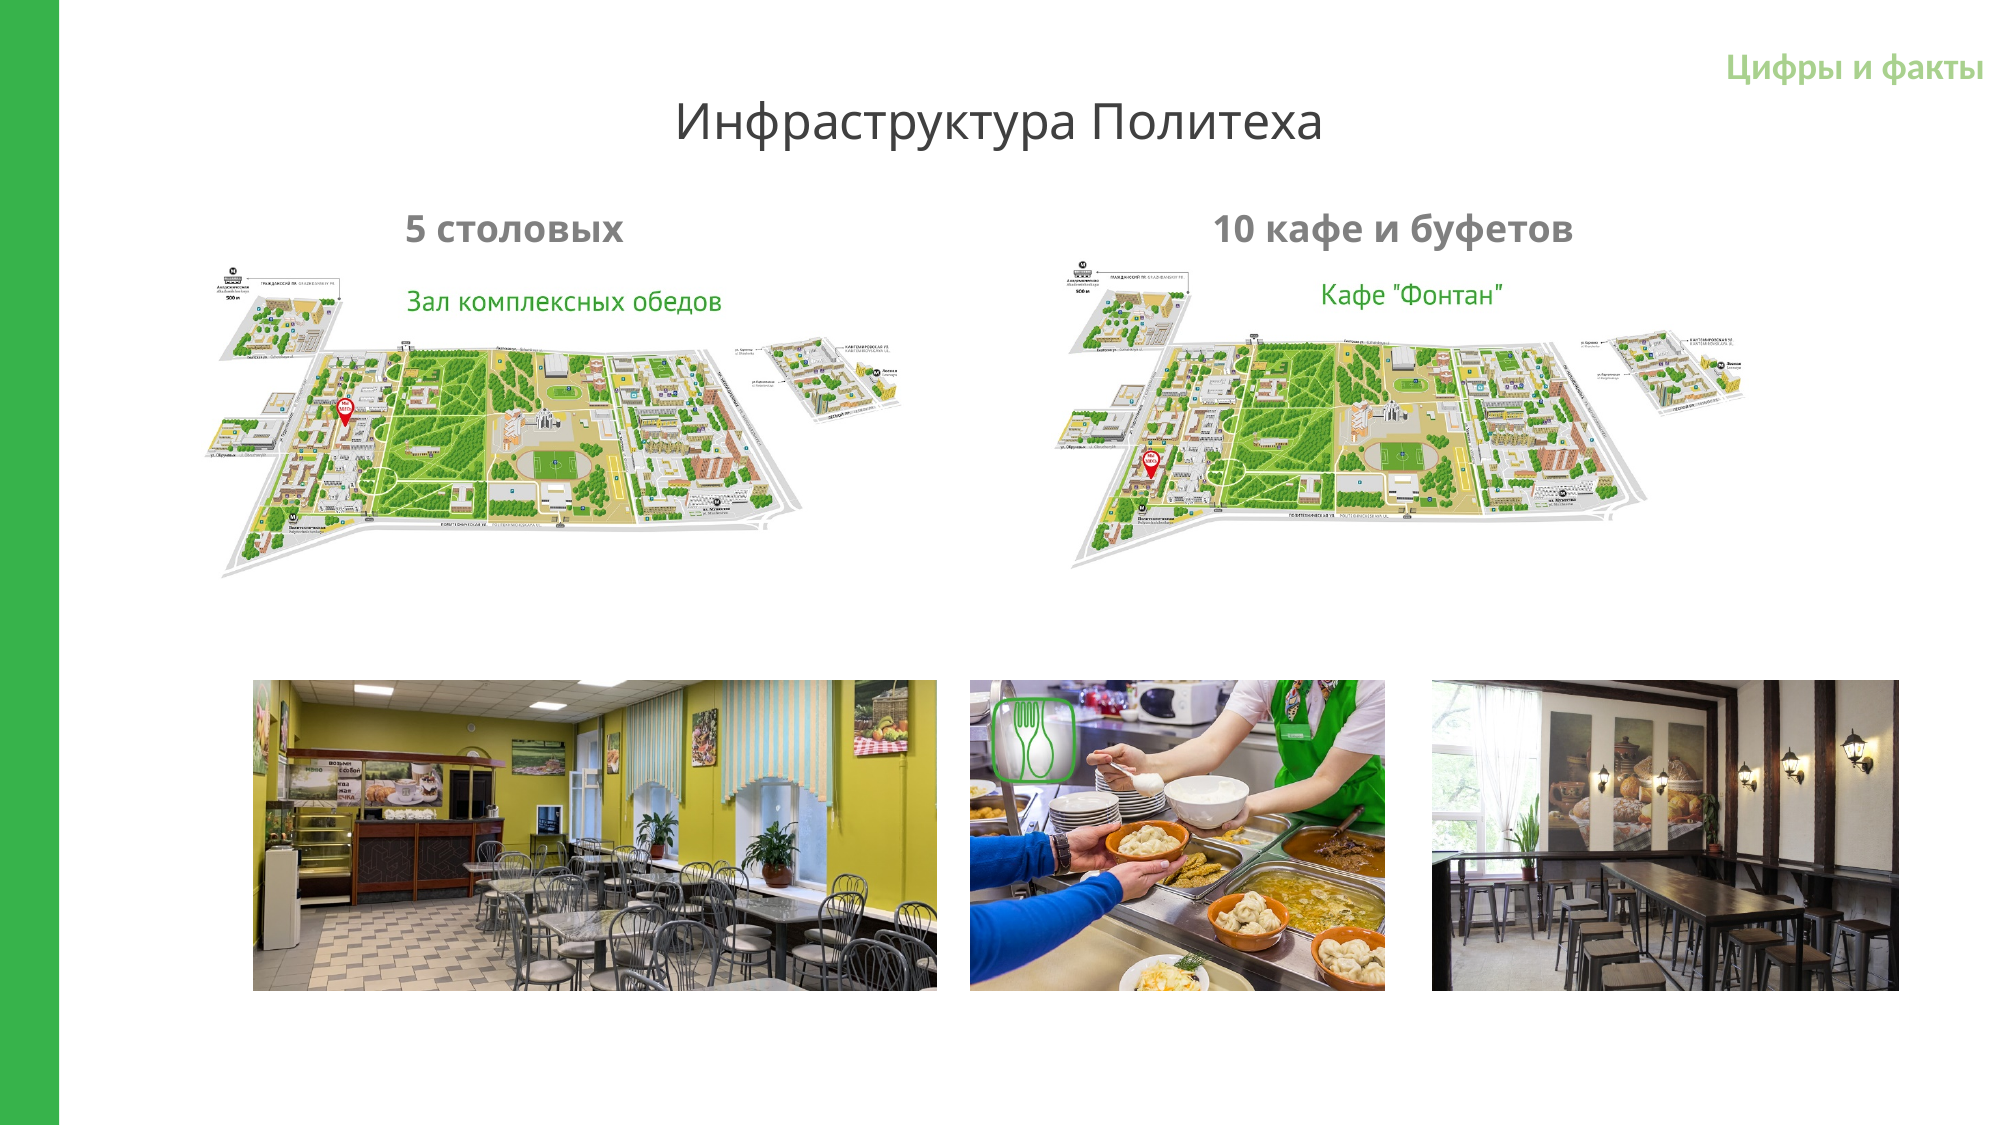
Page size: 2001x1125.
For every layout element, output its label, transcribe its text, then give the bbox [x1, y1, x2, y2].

text_box [0, 0, 60, 1125]
text_box Цифры и факты [1613, 34, 2000, 95]
picture [1432, 680, 1899, 991]
picture [253, 680, 937, 991]
picture [1050, 257, 1749, 572]
text_box 10 кафе и буфетов [1070, 197, 1717, 257]
picture [201, 265, 904, 580]
text_box 5 столовых [191, 197, 838, 258]
text_box Инфраструктура Политеха [137, 88, 1863, 307]
picture [970, 680, 1385, 991]
